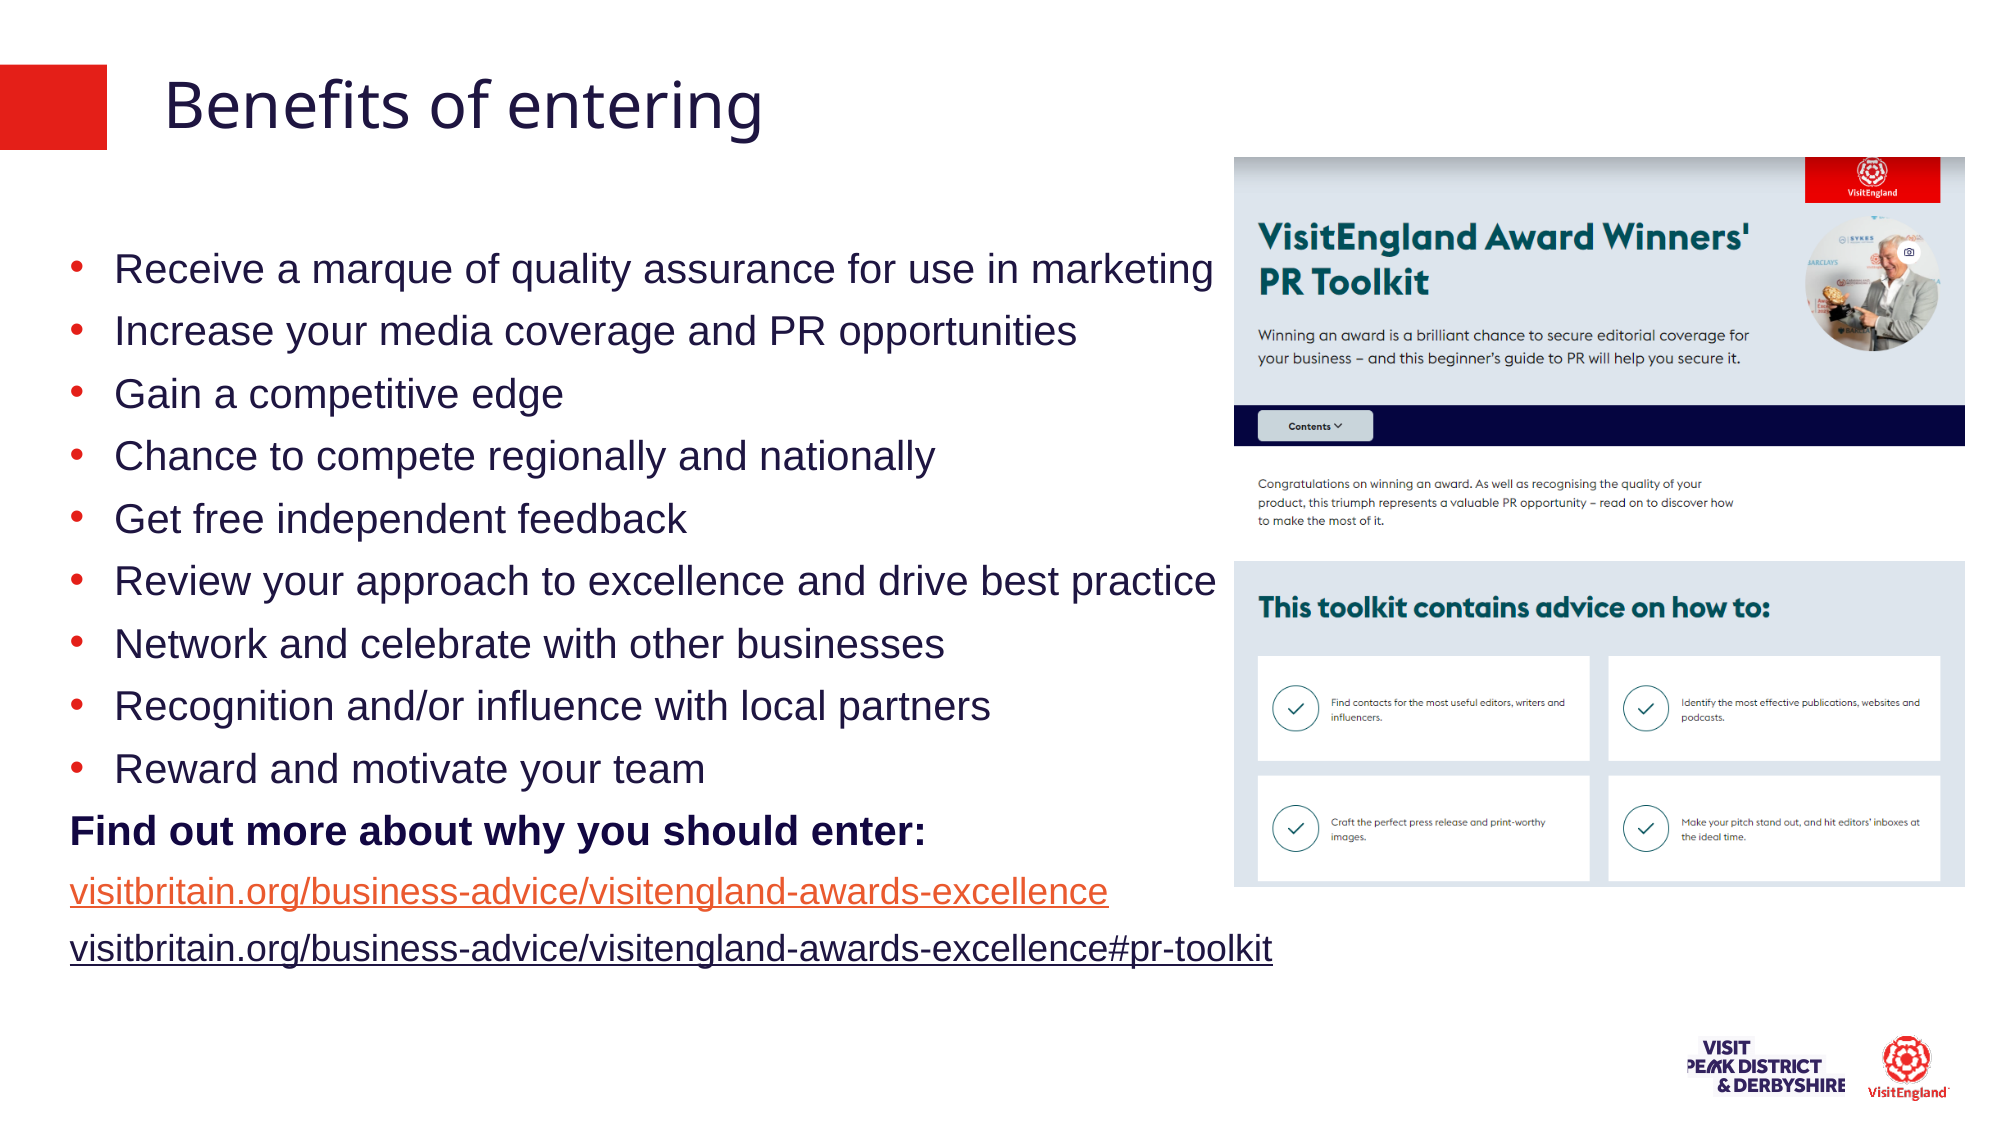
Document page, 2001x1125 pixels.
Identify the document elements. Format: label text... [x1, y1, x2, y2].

picture [1687, 1036, 1845, 1097]
list Receive a marque of quality assurance for use in marketing Increase your media coverage and PR opportunities Gain a competitive edge Chance to compete regionally and nationally Get free independent feedback Review your approach to excellence and drive best practice Network and celebrate with other businesses Recognition and/or influence with local partners Reward and motivate your team Find out more about why you should enter: visitbritain.org/business-advice/visitengland-awards-excellence visitbritain.org/business-advice/visitengland-awards-excellence#pr-toolkit [54, 241, 1293, 968]
title Benefits of entering [148, 64, 1950, 150]
picture [1233, 157, 1965, 1006]
picture [1868, 1034, 1950, 1101]
